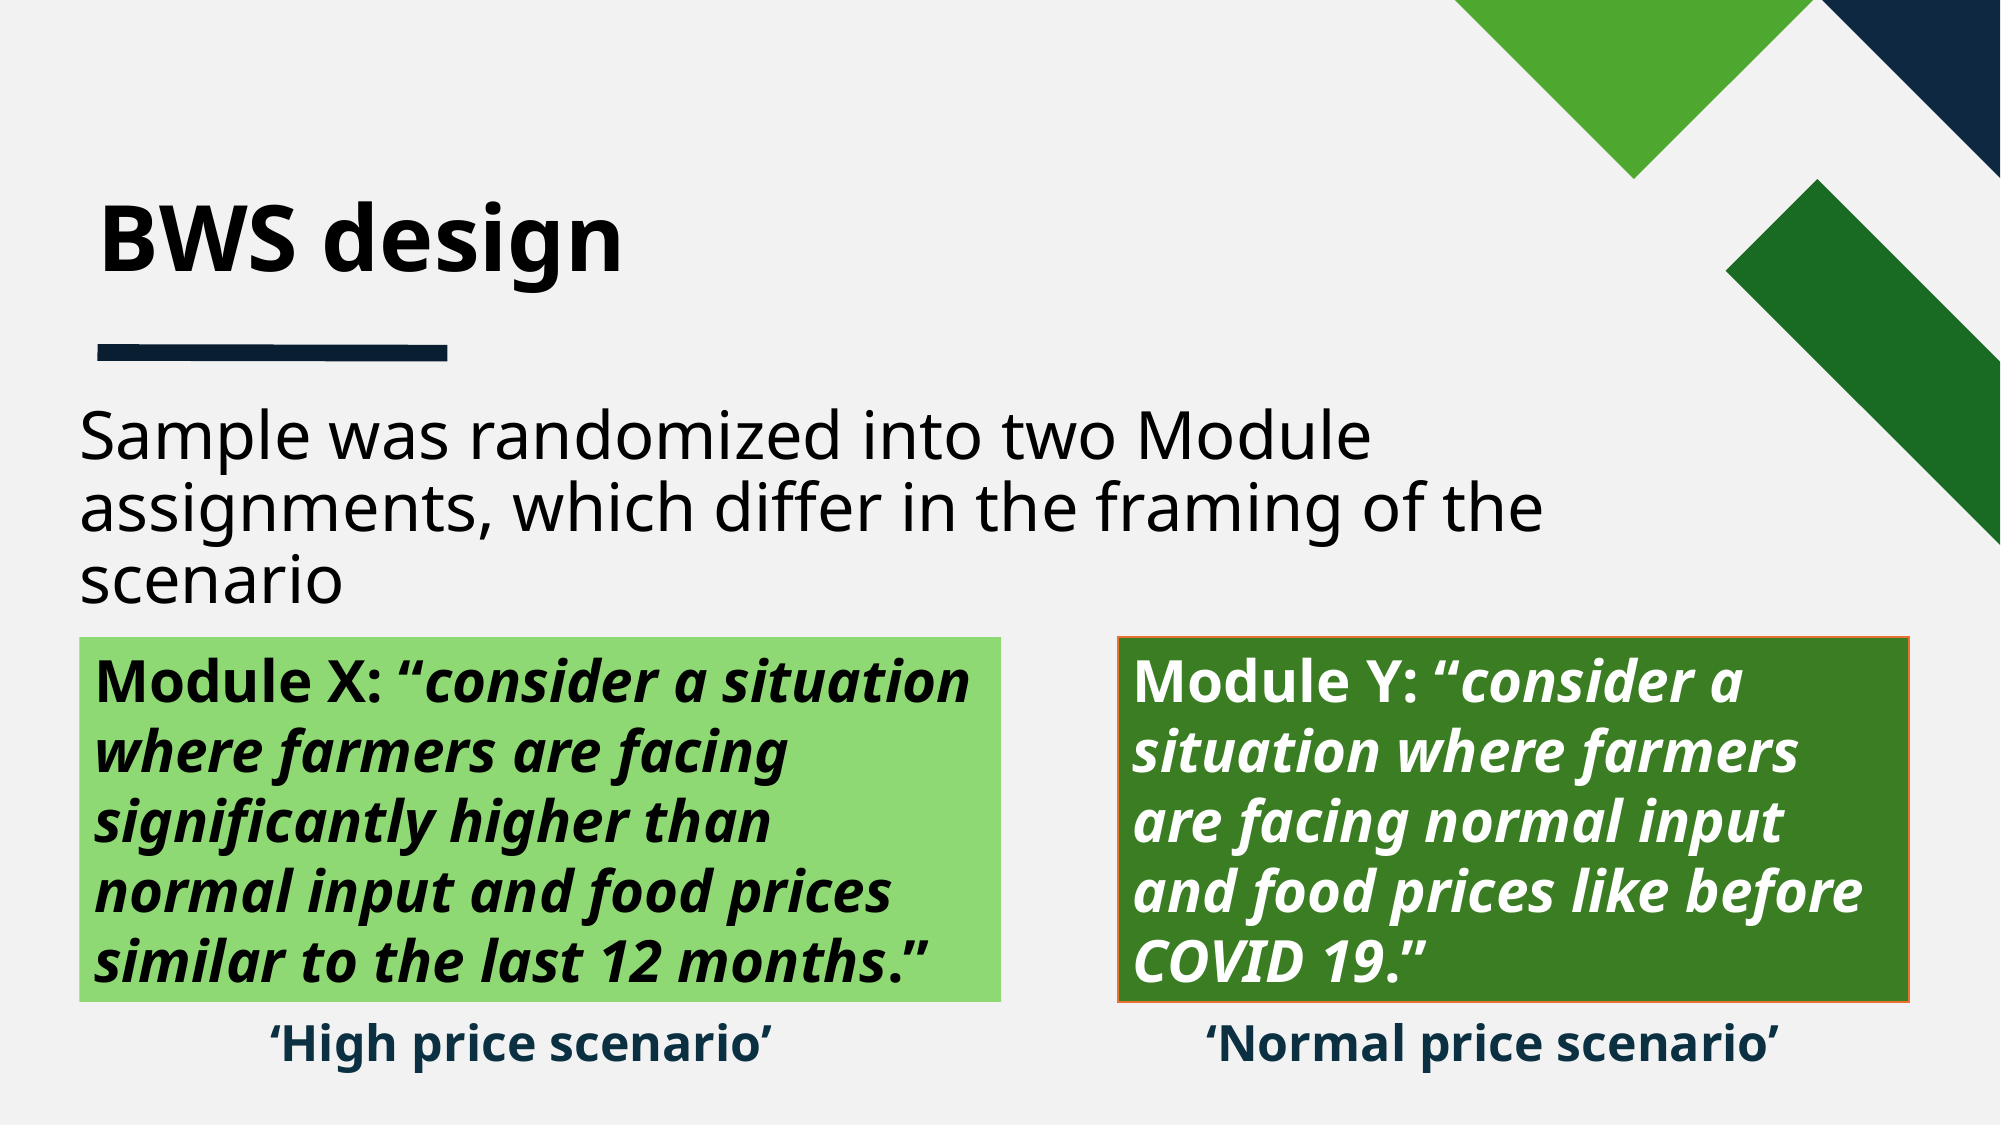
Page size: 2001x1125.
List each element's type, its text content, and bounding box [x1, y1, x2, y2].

text_box Module X: “consider a situation where farmers are facing significantly higher than normal input and food prices similar to the last 12 months.” [78, 636, 1002, 1003]
text_box ‘High price scenario’ [255, 1003, 878, 1079]
list Sample was randomized into two Module assignments, which differ in the framing of the scenario [79, 394, 1796, 581]
title BWS design [97, 45, 1702, 291]
text_box Module Y: “consider a situation where farmers are facing normal input and food prices like before COVID 19.” [1117, 636, 1910, 1003]
text_box ‘Normal price scenario’ [1191, 1003, 1814, 1079]
